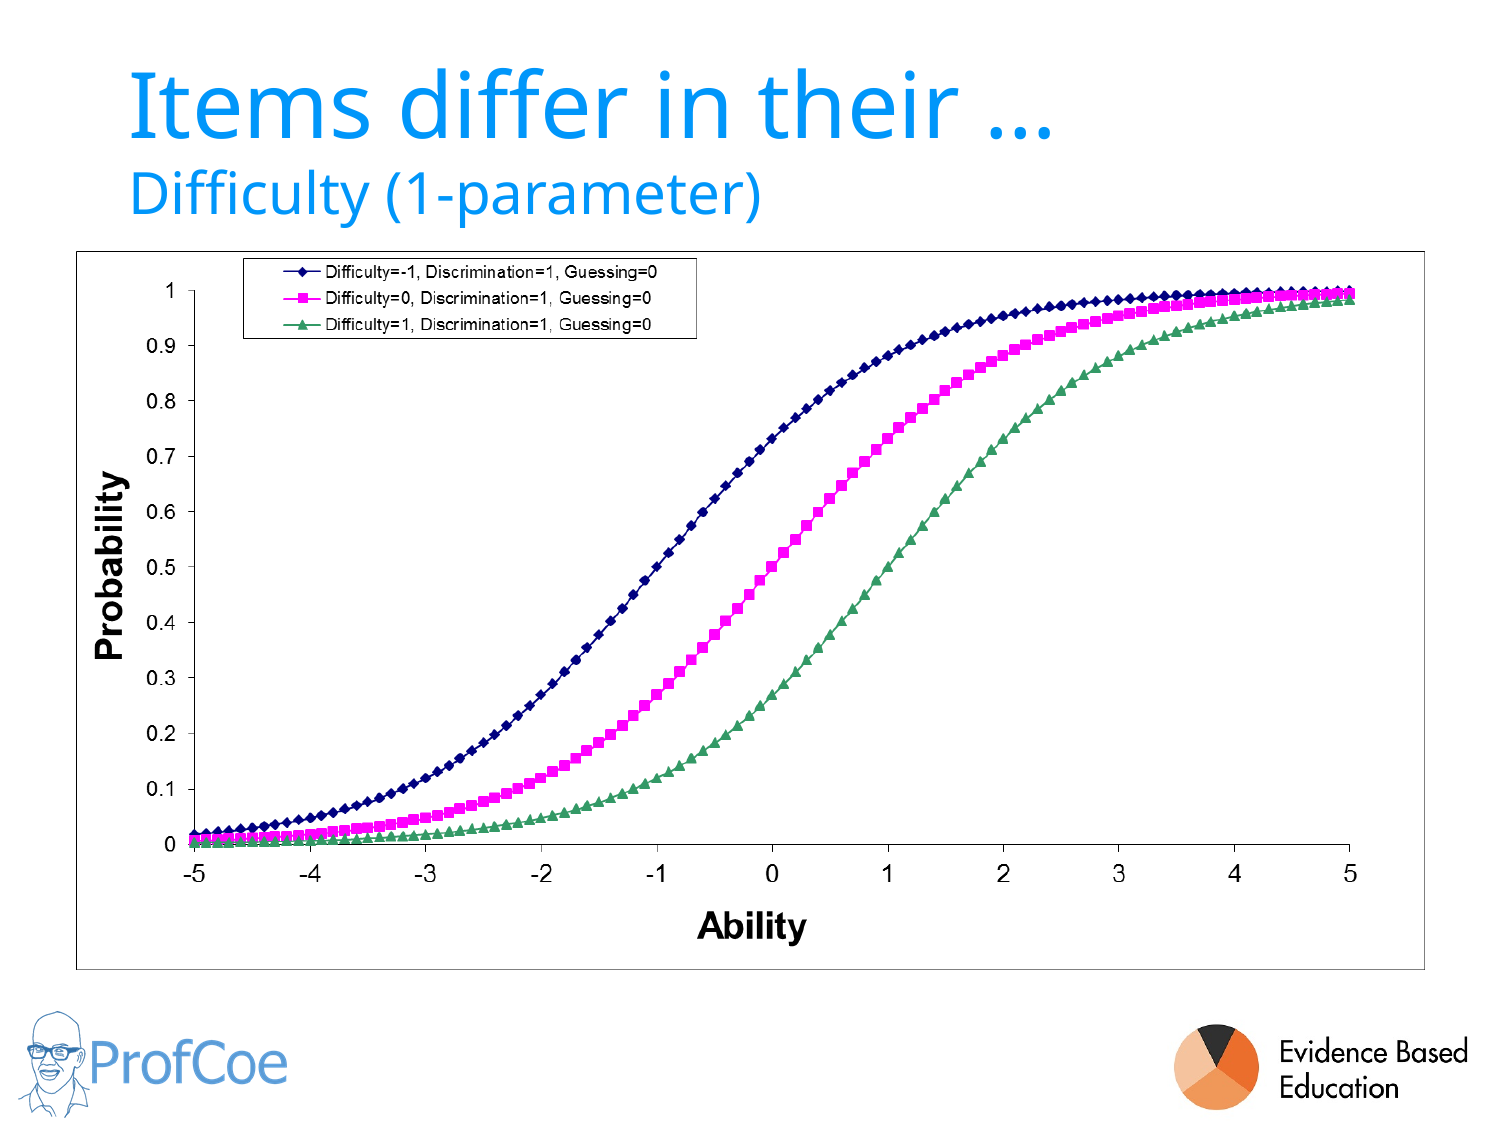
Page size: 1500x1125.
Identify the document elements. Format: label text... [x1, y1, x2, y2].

title Items differ in their … Difficulty (1-parameter) [113, 42, 1389, 231]
picture [1156, 1008, 1500, 1125]
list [74, 251, 1426, 970]
picture [17, 1008, 290, 1120]
